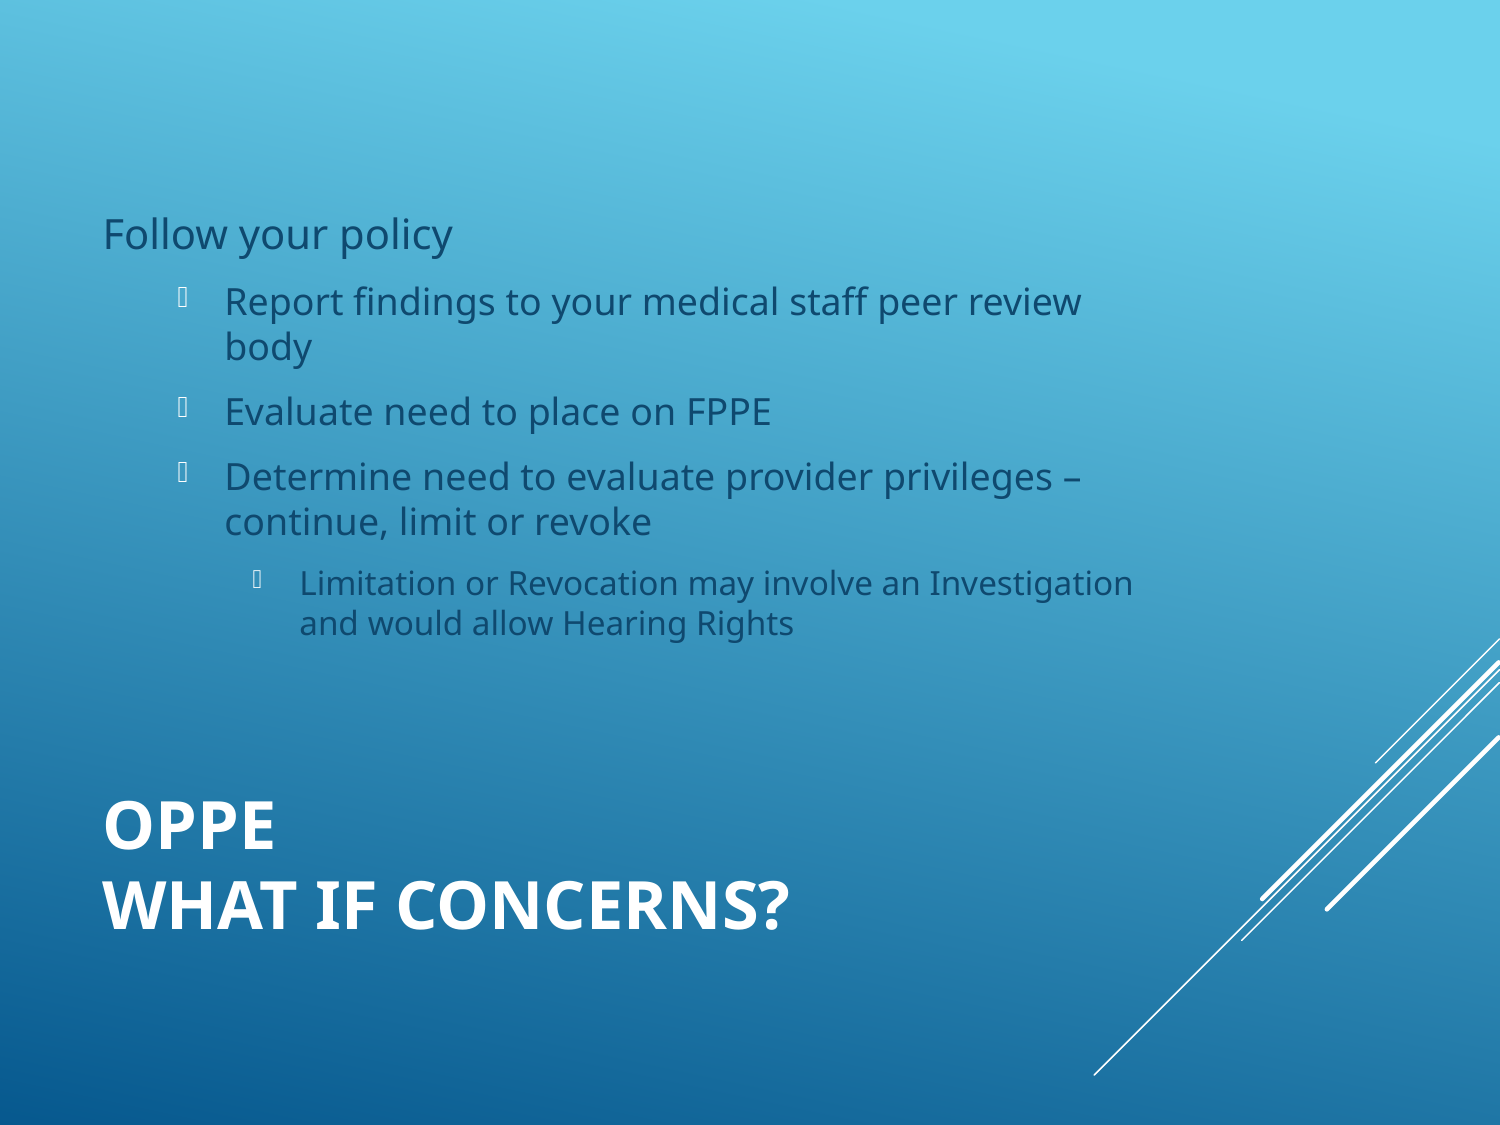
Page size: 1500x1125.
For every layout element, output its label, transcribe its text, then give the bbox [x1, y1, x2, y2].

title OPPE What if Concerns? [87, 763, 1163, 988]
list Follow your policy Report findings to your medical staff peer review body Evaluate need to place on FPPE Determine need to evaluate provider privileges – continue, limit or revoke Limitation or Revocation may involve an Investigation and would allow Hearing Rights [87, 87, 1163, 763]
